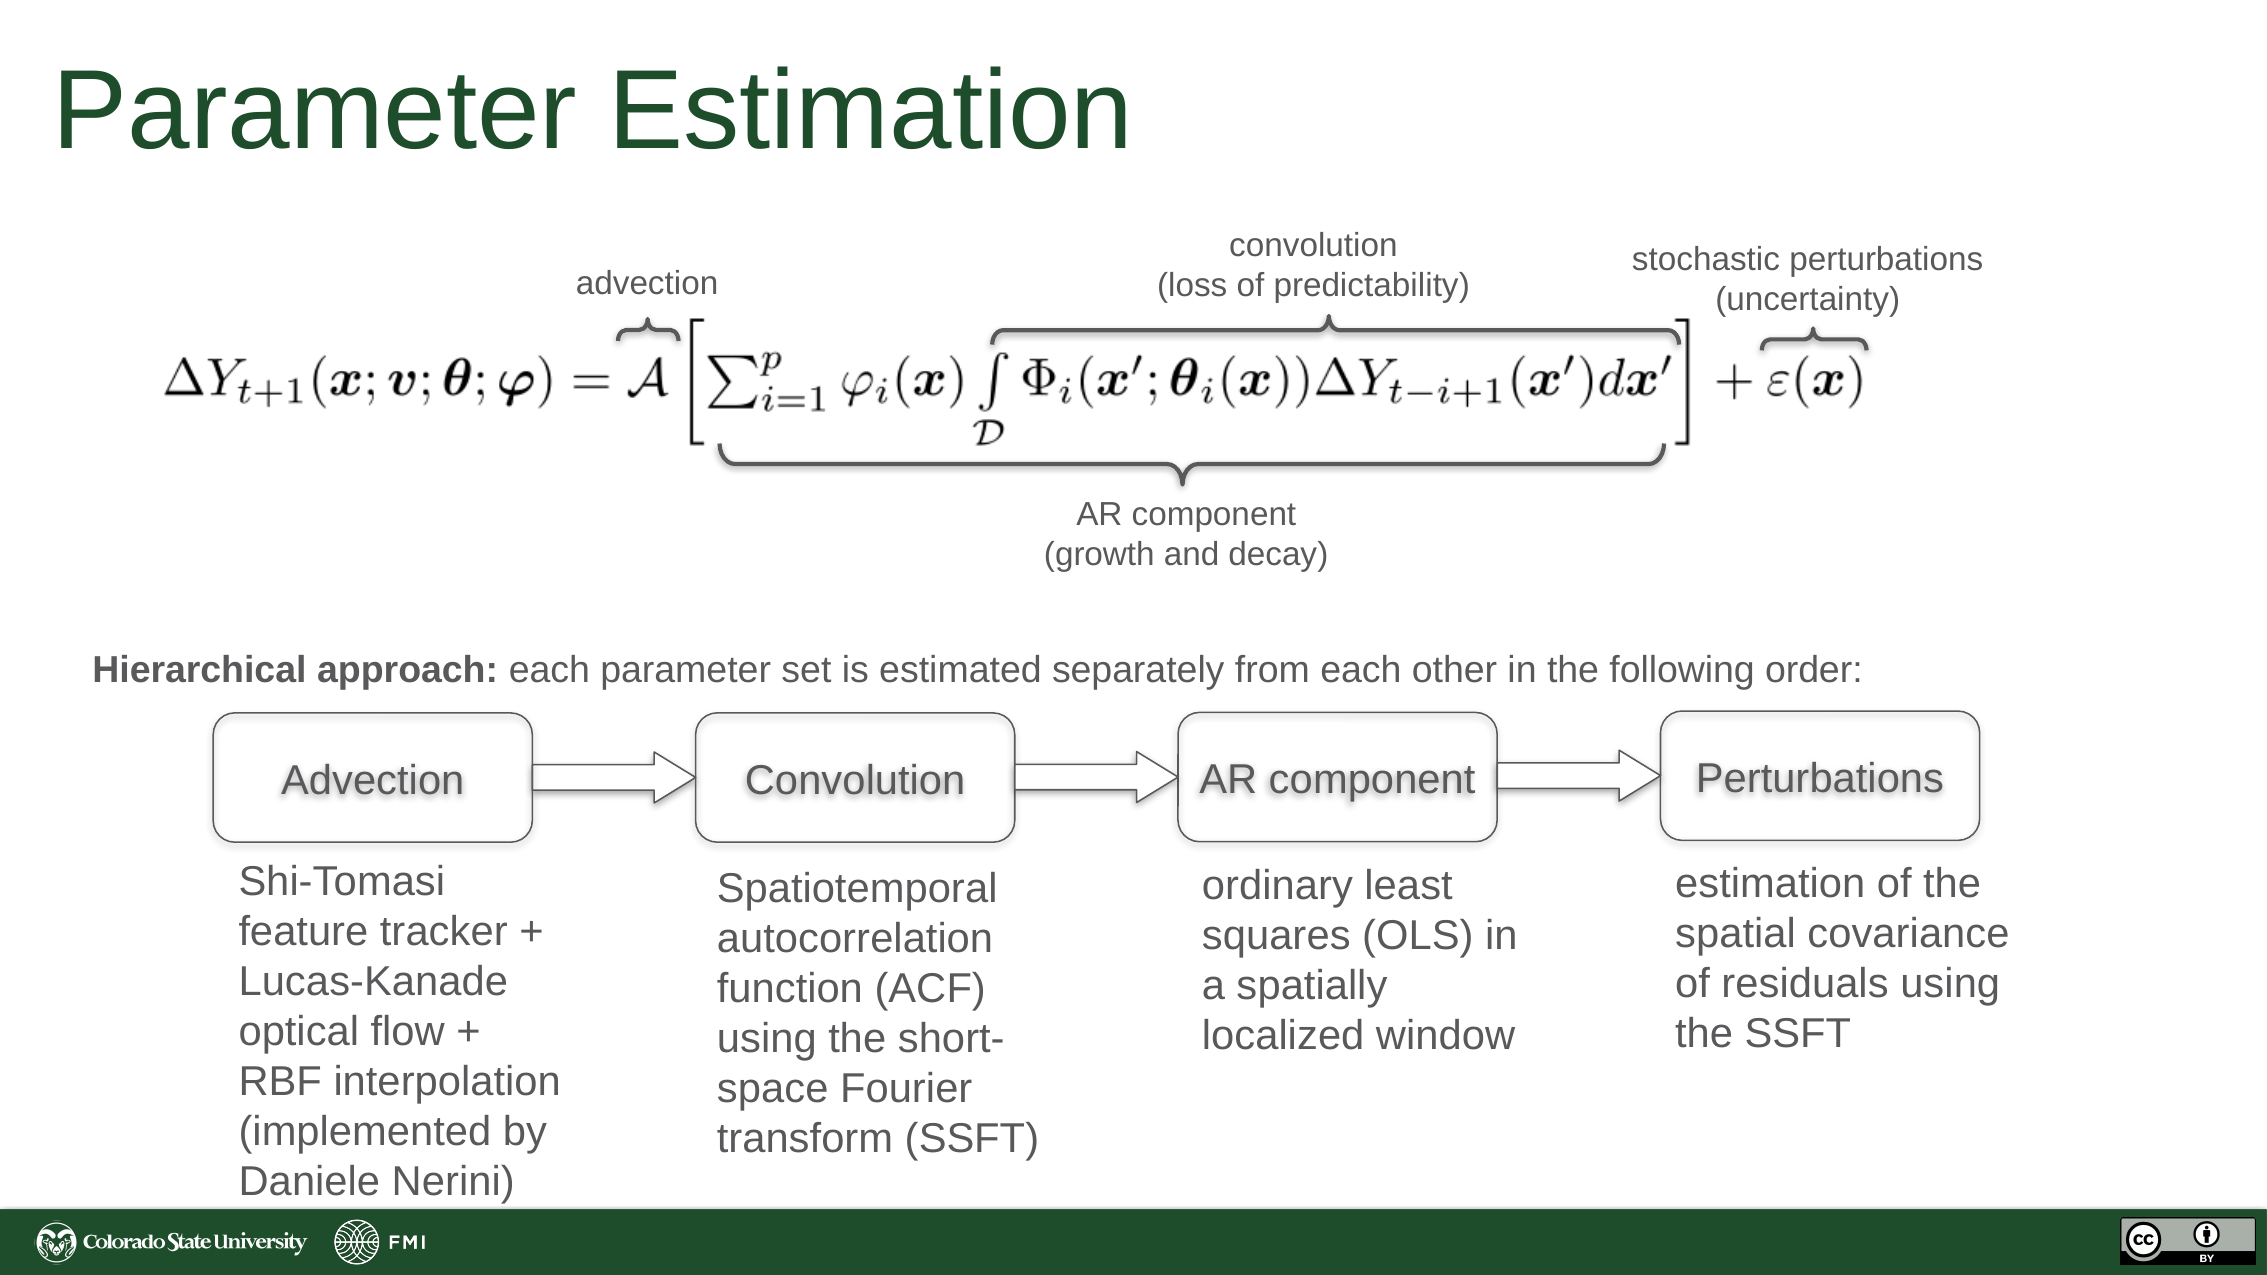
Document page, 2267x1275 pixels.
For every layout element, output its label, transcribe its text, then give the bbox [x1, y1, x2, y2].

text_box advection [561, 253, 736, 293]
picture [334, 1219, 425, 1265]
text_box [1014, 750, 1179, 804]
text_box [538, 751, 690, 804]
text_box estimation of the spatial covariance of residuals using the SSFT [1660, 848, 2035, 1064]
text_box Perturbations [1659, 710, 1981, 842]
text_box AR component (growth and decay) [1019, 484, 1354, 580]
text_box [1178, 475, 1187, 487]
text_box ordinary least squares (OLS) in a spatially localized window [1187, 850, 1559, 1066]
text_box stochastic perturbations (uncertainty) [1612, 229, 2003, 325]
text_box Advection [212, 712, 534, 843]
text_box Spatiotemporal autocorrelation function (ACF) using the short-space Fourier transform (SSFT) [702, 853, 1105, 1168]
text_box Convolution [694, 712, 1016, 843]
title Parameter Estimation [37, 19, 1163, 186]
text_box Shi-Tomasi feature tracker + Lucas-Kanade optical flow + RBF interpolation (implemented by Daniele Nerini) [223, 846, 578, 1212]
text_box convolution (loss of predictability) [1140, 215, 1487, 293]
picture [160, 293, 1867, 464]
text_box [1496, 749, 1662, 802]
list Hierarchical approach: each parameter set is estimated separately from each other in the following order: [77, 621, 1907, 705]
picture [24, 1209, 319, 1275]
picture [2120, 1217, 2256, 1265]
text_box AR component [1177, 711, 1498, 843]
